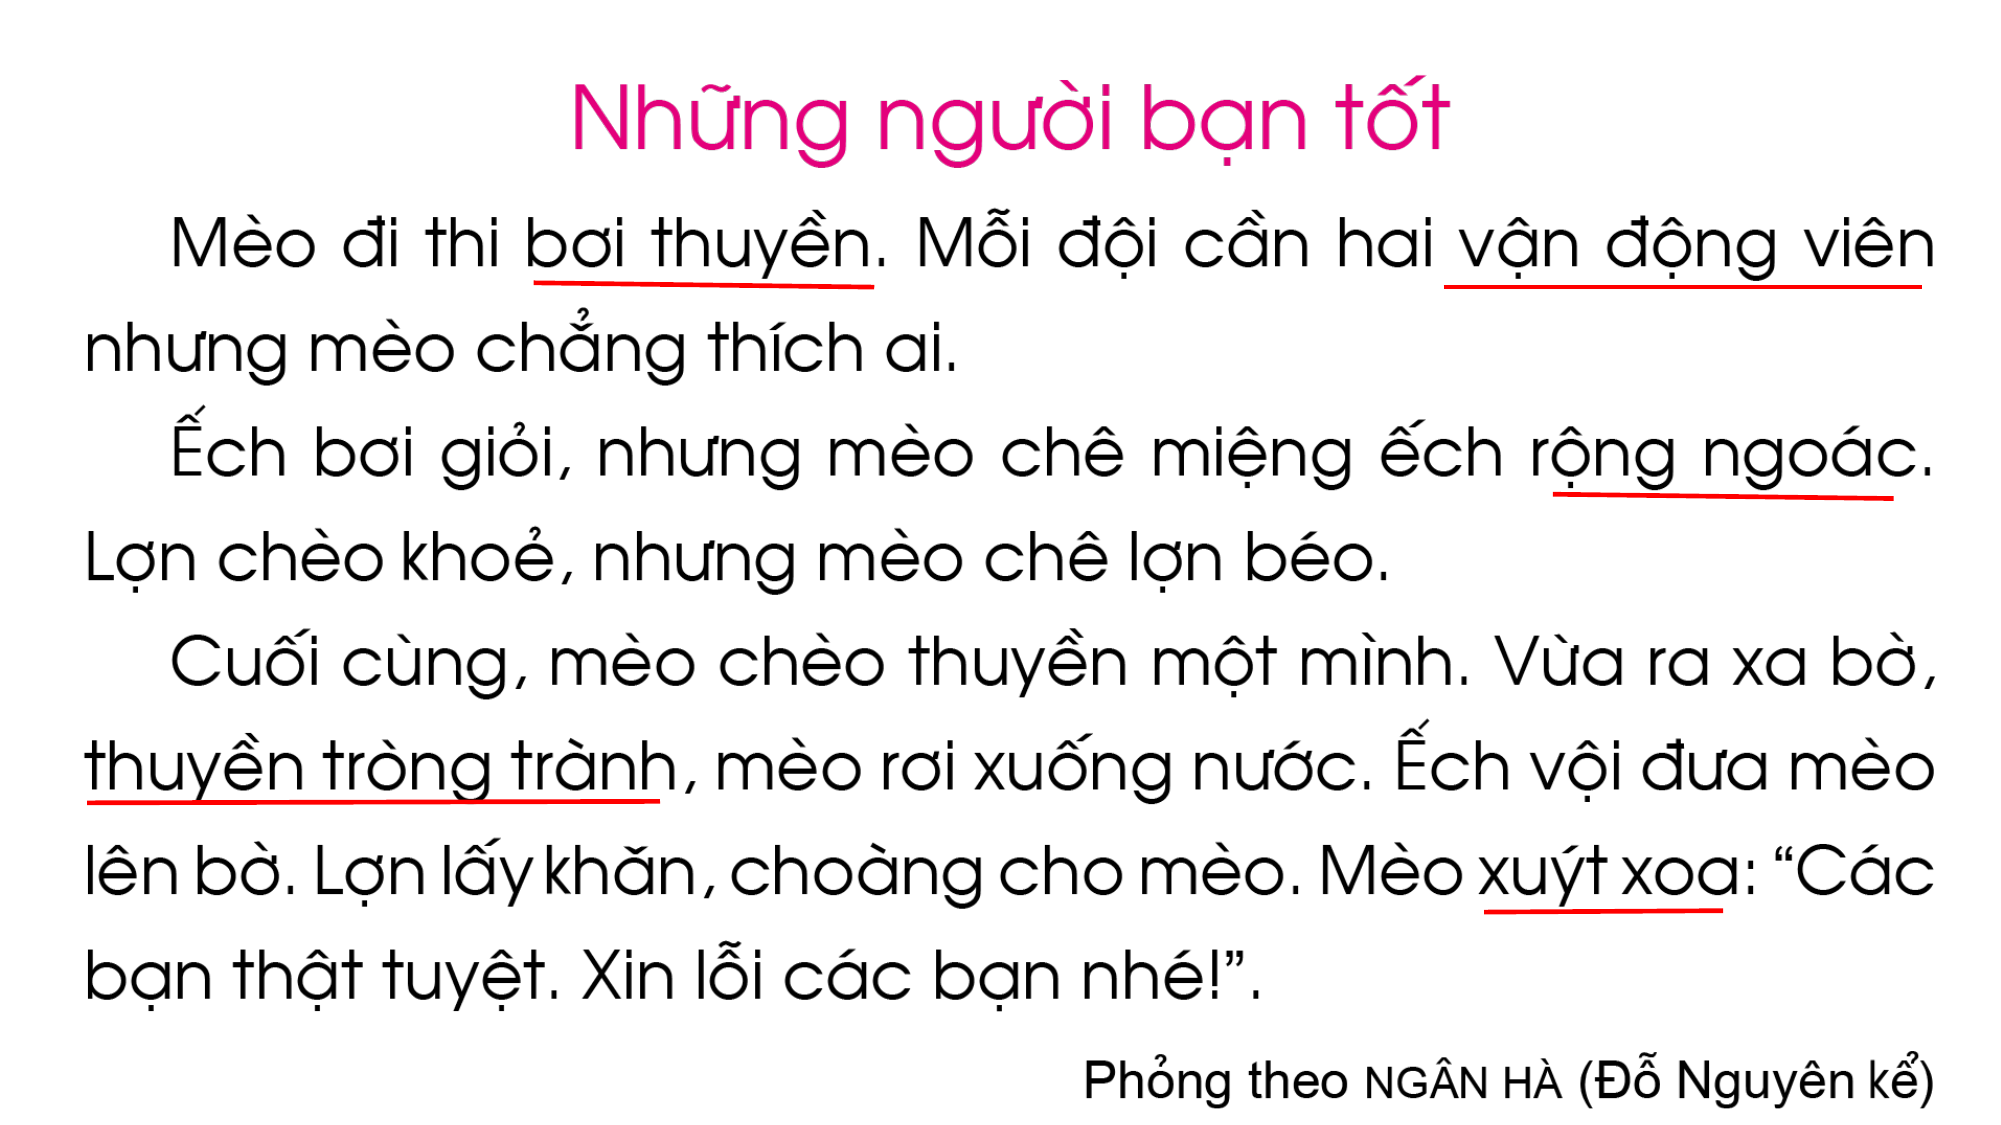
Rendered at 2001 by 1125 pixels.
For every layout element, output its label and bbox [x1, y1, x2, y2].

text_box [533, 282, 875, 288]
text_box [1552, 494, 1894, 499]
picture [71, 37, 1959, 1125]
